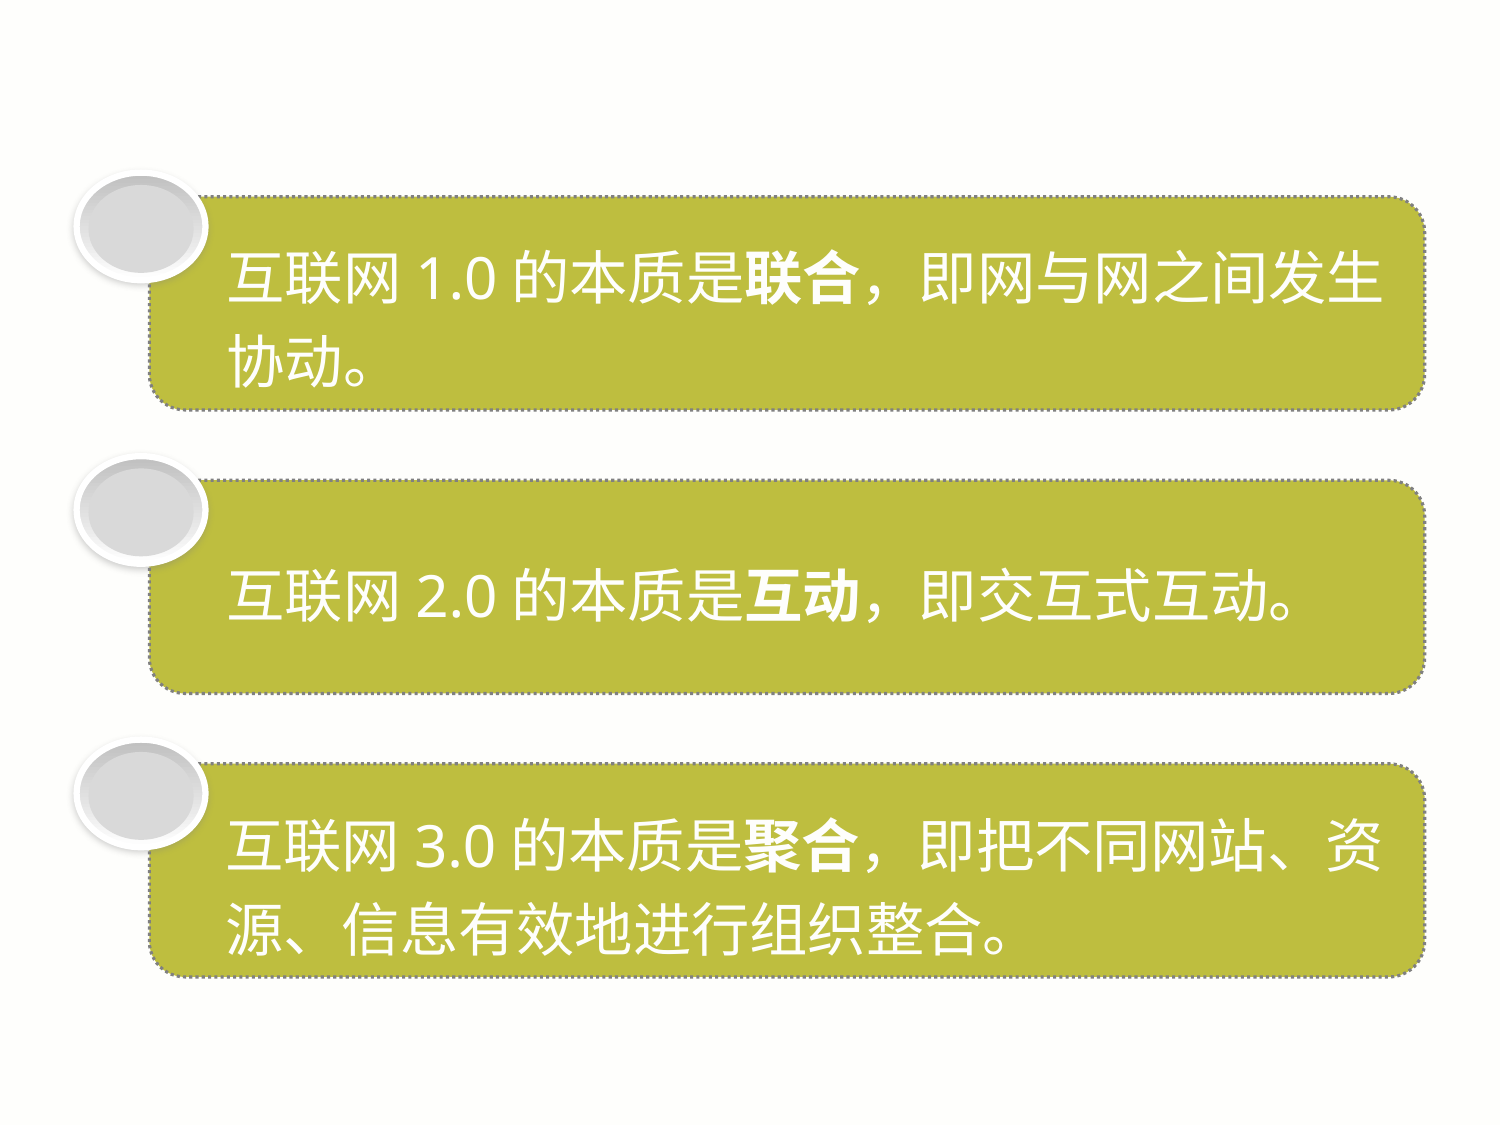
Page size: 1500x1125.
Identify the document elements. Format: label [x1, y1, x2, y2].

text_box [76, 456, 1425, 718]
text_box [76, 739, 1425, 977]
text_box [76, 172, 1425, 410]
